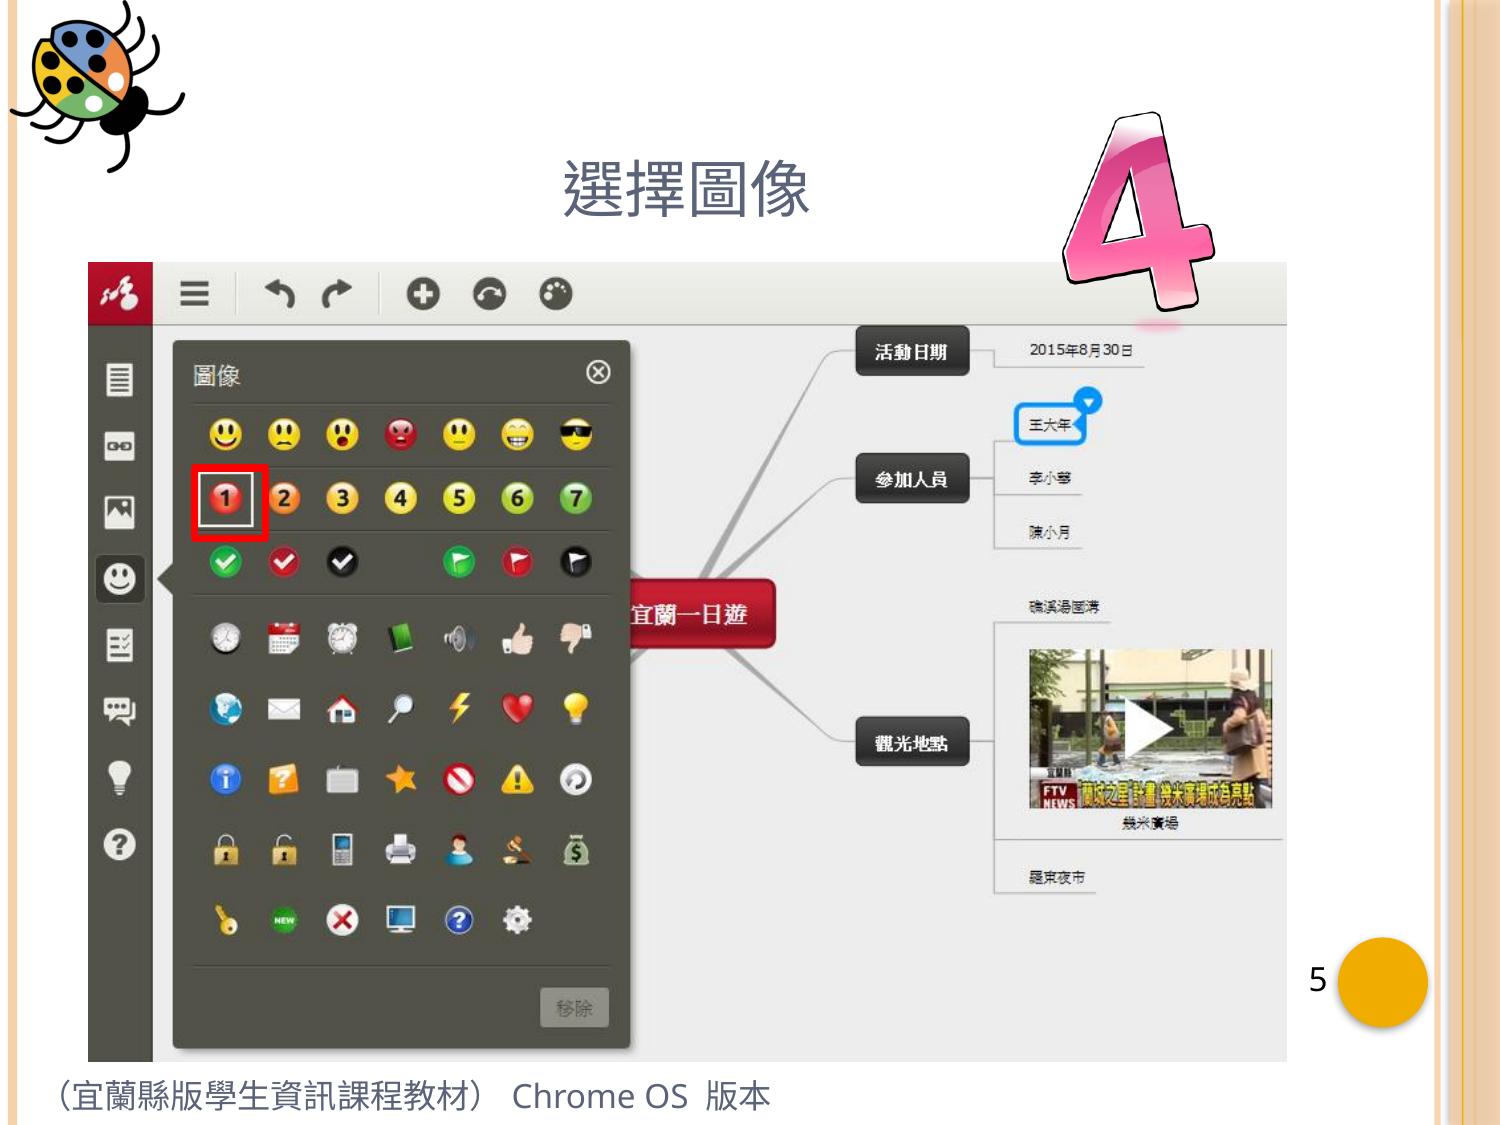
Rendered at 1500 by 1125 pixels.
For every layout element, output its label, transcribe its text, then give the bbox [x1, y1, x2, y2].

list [87, 261, 1288, 1063]
picture [0, 0, 169, 176]
picture [1021, 103, 1255, 337]
title 選擇圖像 [75, 45, 1300, 233]
footer （宜蘭縣版學生資訊課程教材）Chrome OS 版本 [23, 1065, 809, 1125]
